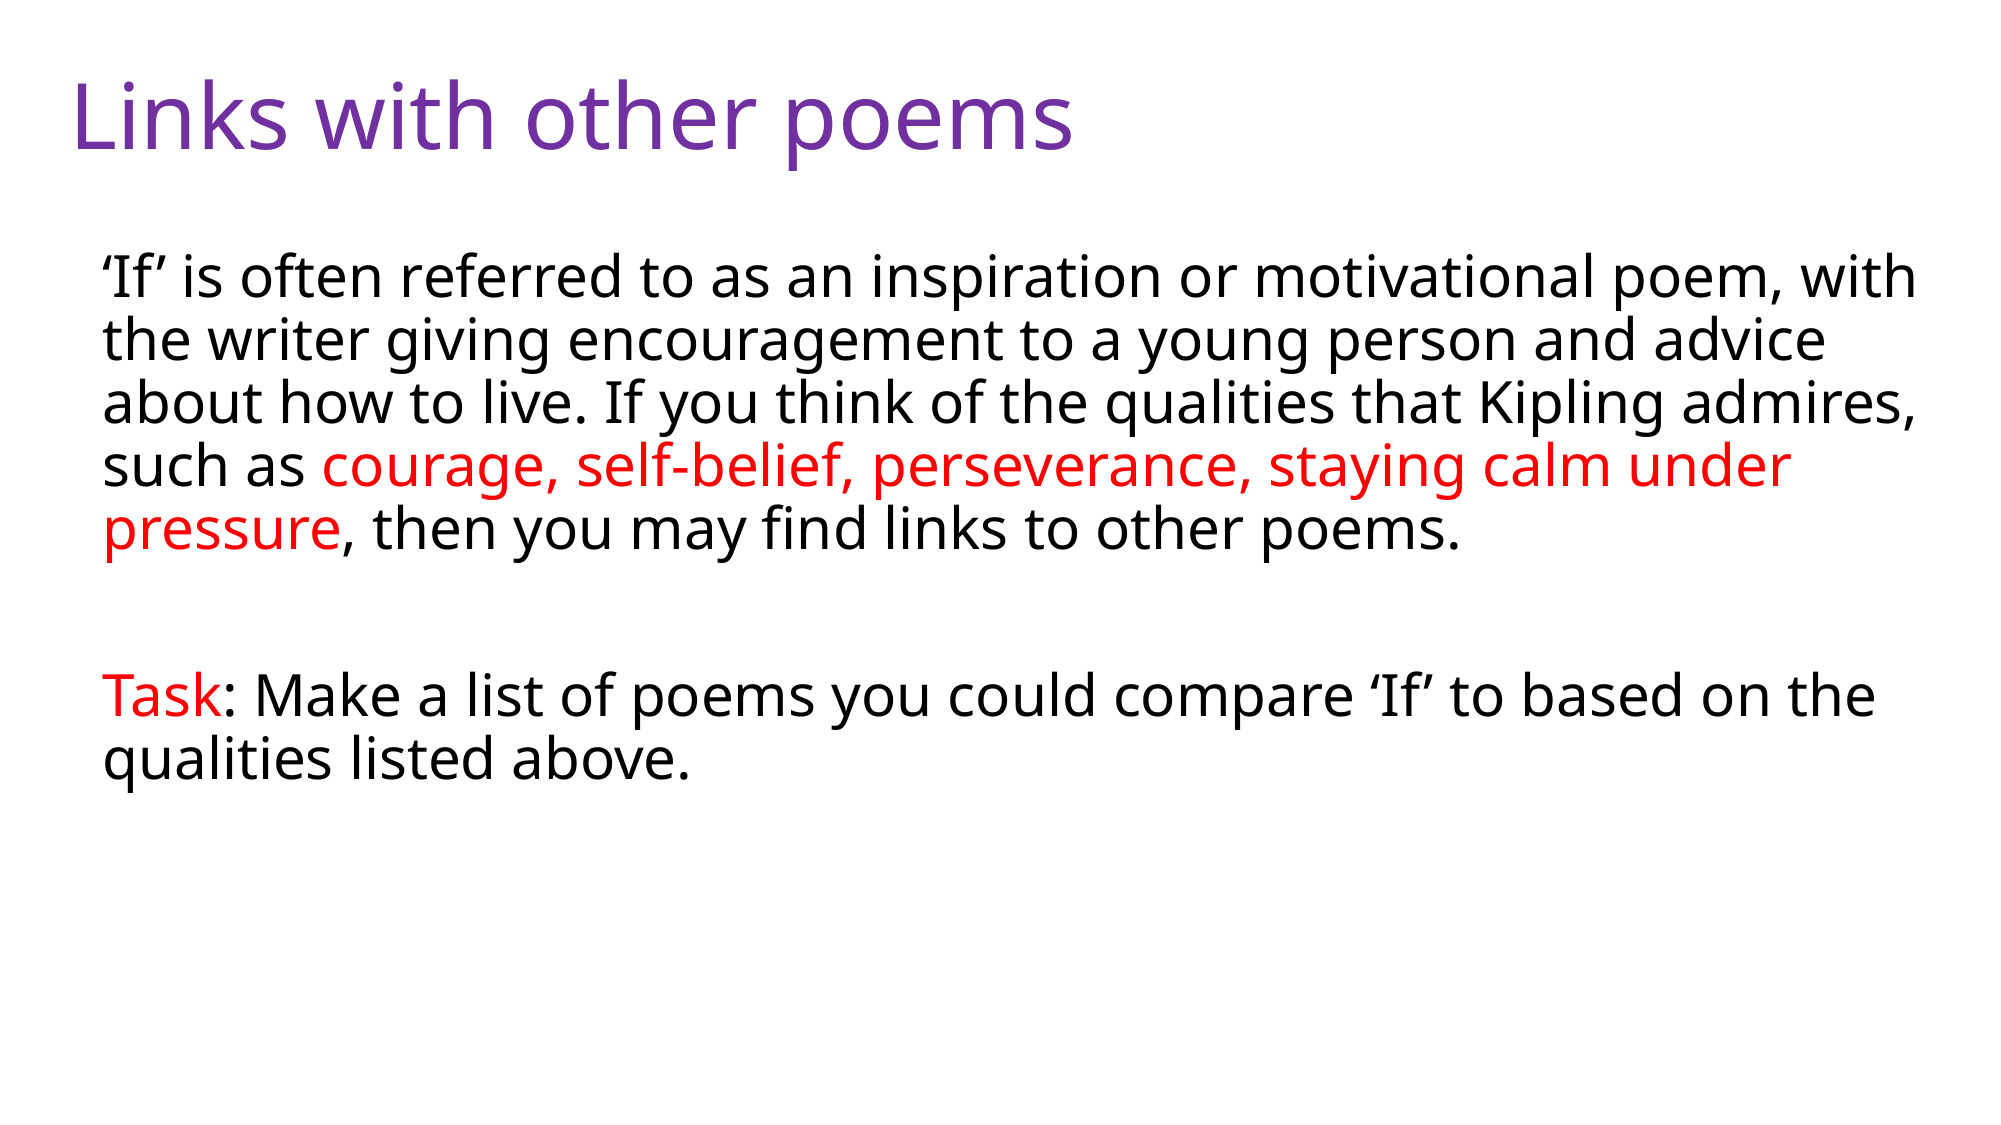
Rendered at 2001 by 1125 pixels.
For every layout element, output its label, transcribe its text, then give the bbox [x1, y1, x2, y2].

list ‘If’ is often referred to as an inspiration or motivational poem, with the writer giving encouragement to a young person and advice about how to live. If you think of the qualities that Kipling admires, such as courage, self-belief, perseverance, staying calm under pressure, then you may find links to other poems. Task: Make a list of poems you could compare ‘If’ to based on the qualities listed above. [87, 239, 1937, 965]
title Links with other poems [54, 46, 1780, 194]
